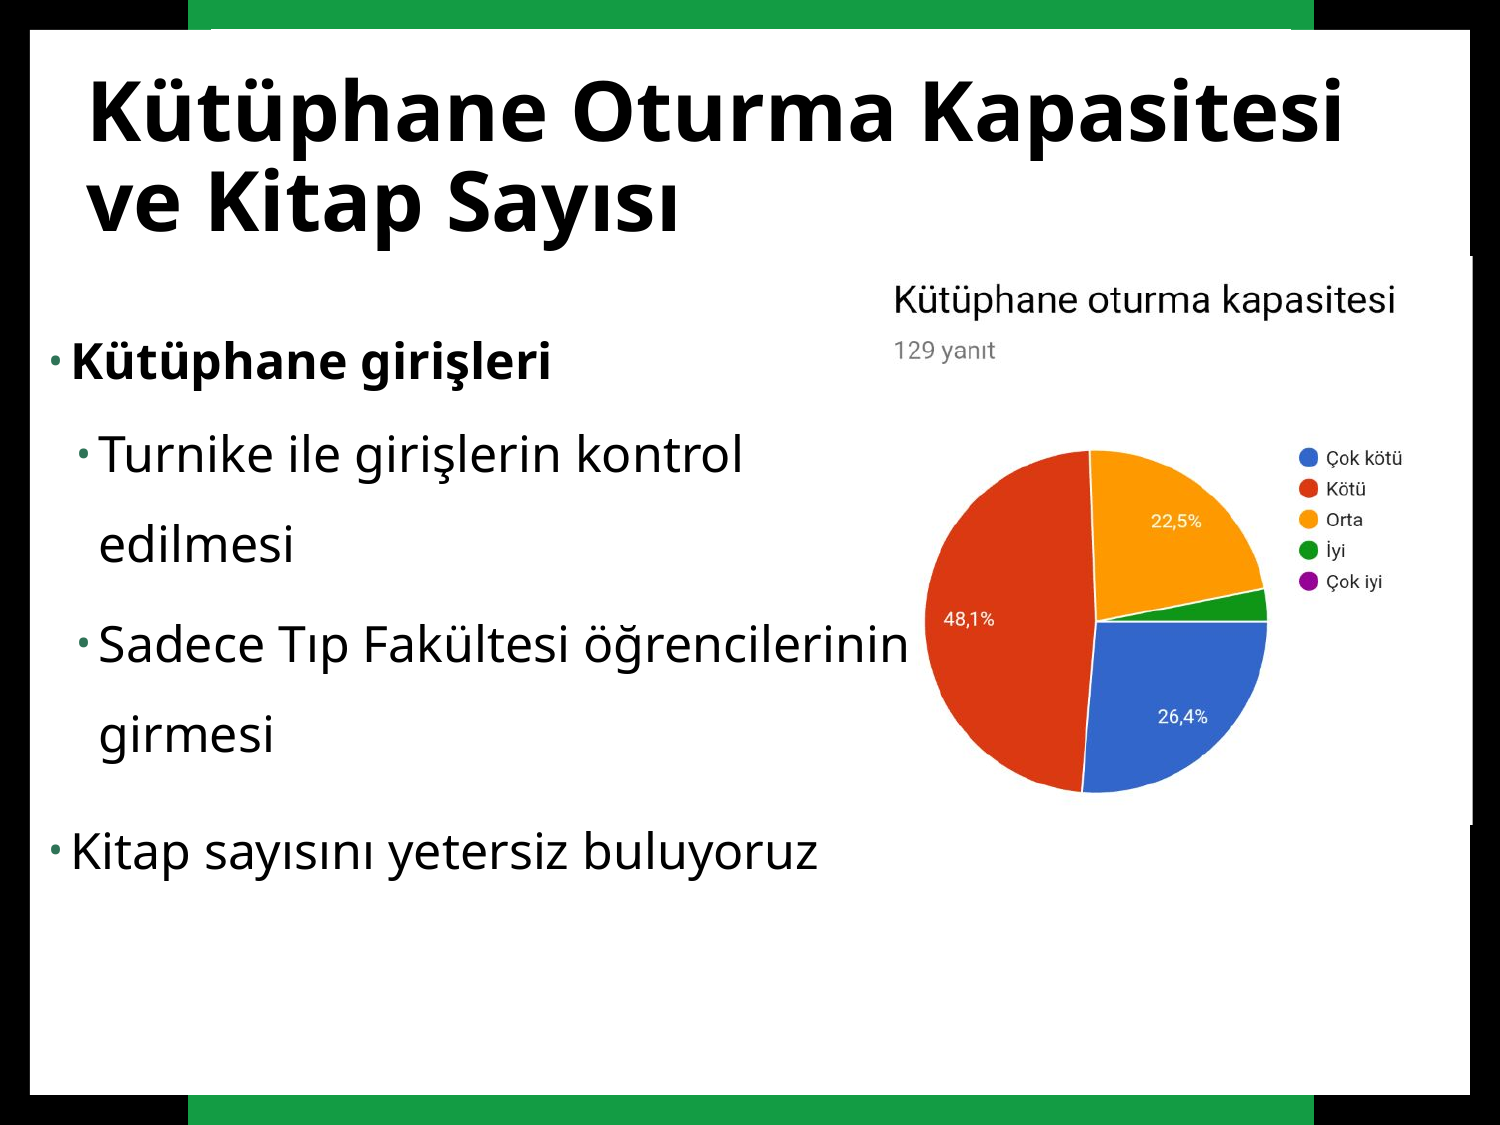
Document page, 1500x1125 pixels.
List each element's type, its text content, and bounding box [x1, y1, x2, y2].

list Kütüphane girişleri Turnike ile girişlerin kontrol edilmesi Sadece Tıp Fakültesi öğrencilerinin girmesi Kitap sayısını yetersiz buluyoruz [27, 292, 959, 1081]
picture [0, 0, 1500, 1125]
title Kütüphane Oturma Kapasitesi ve Kitap Sayısı [71, 47, 1444, 271]
